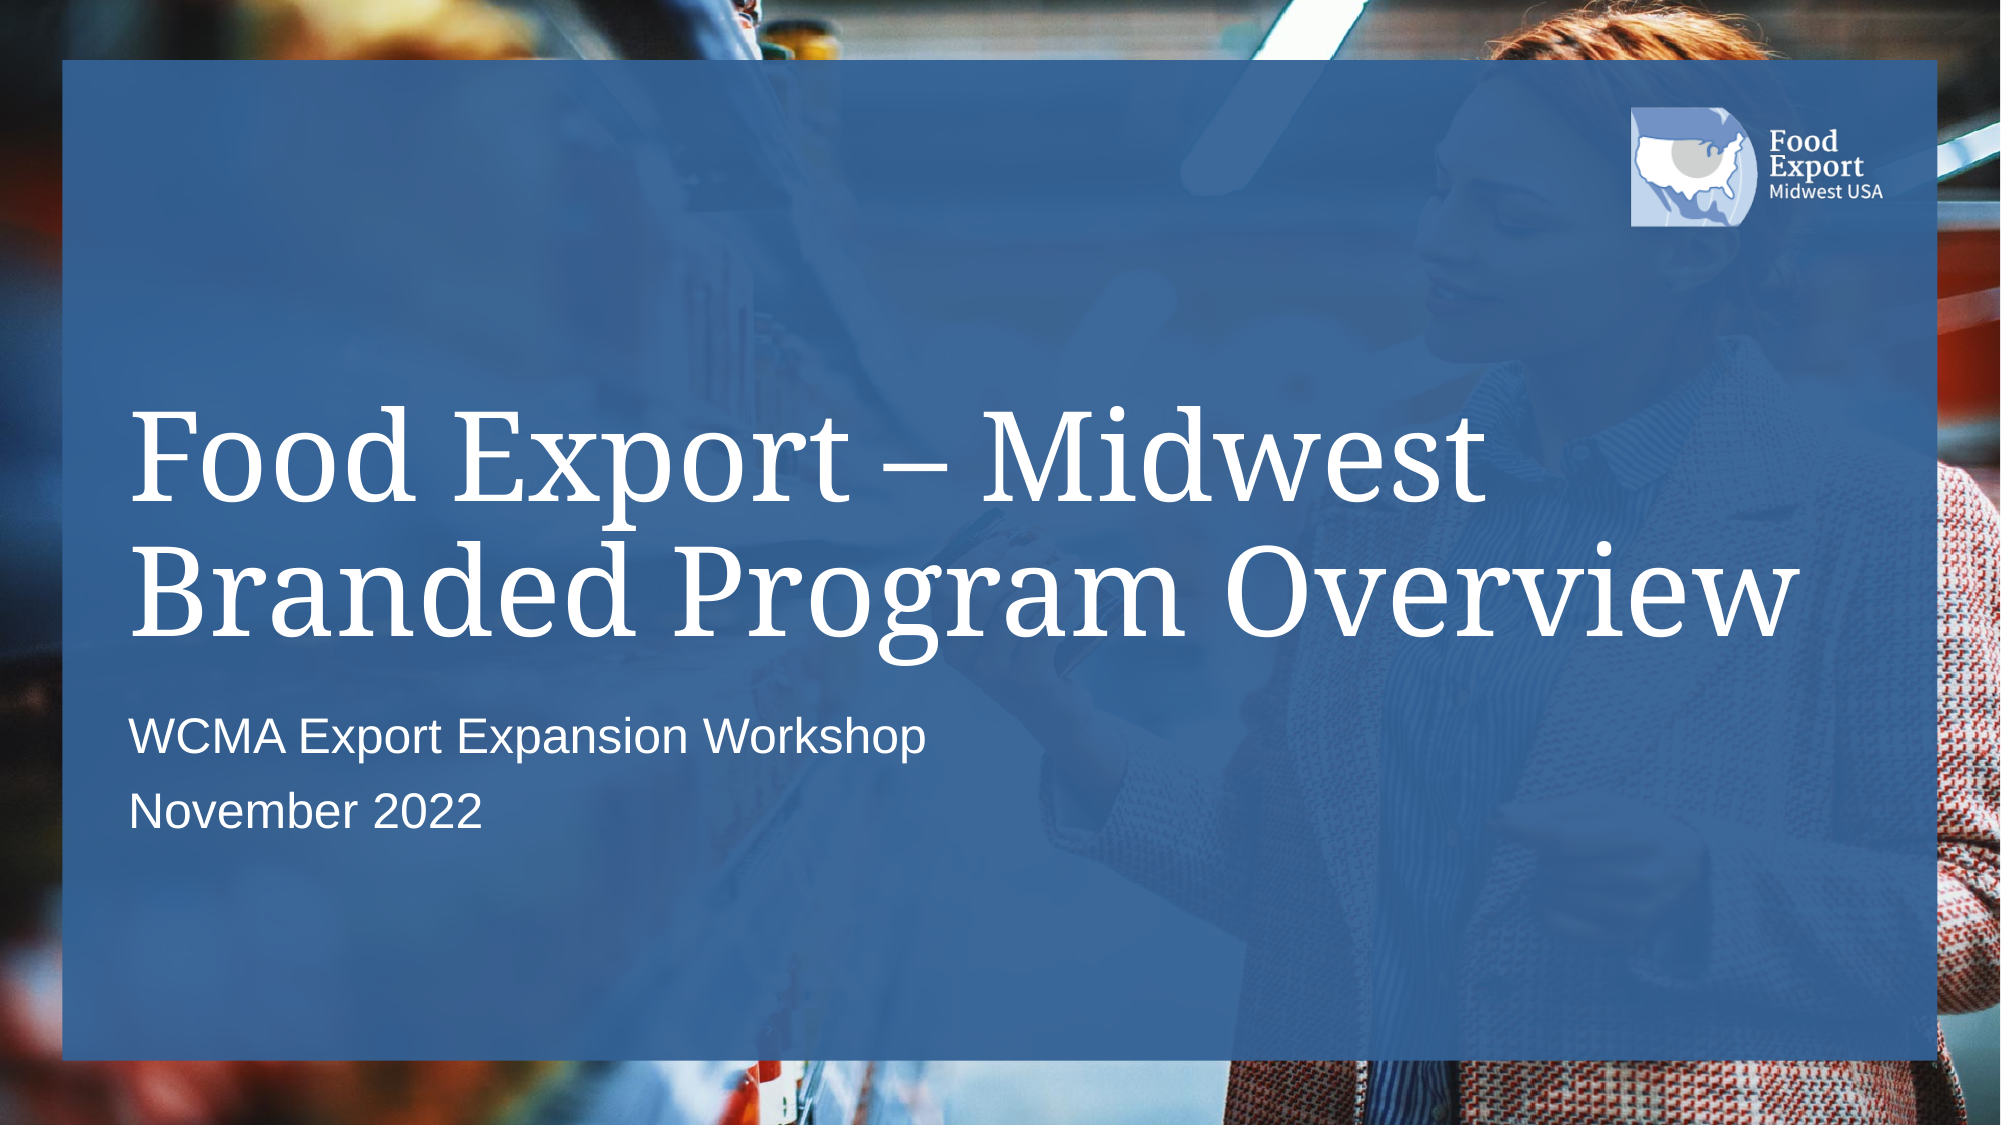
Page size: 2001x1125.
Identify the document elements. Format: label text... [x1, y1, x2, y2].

list Food Export – Midwest Branded Program Overview [113, 321, 1884, 671]
list WCMA Export Expansion Workshop November 2022 [113, 703, 1884, 950]
picture [0, 0, 2001, 1125]
